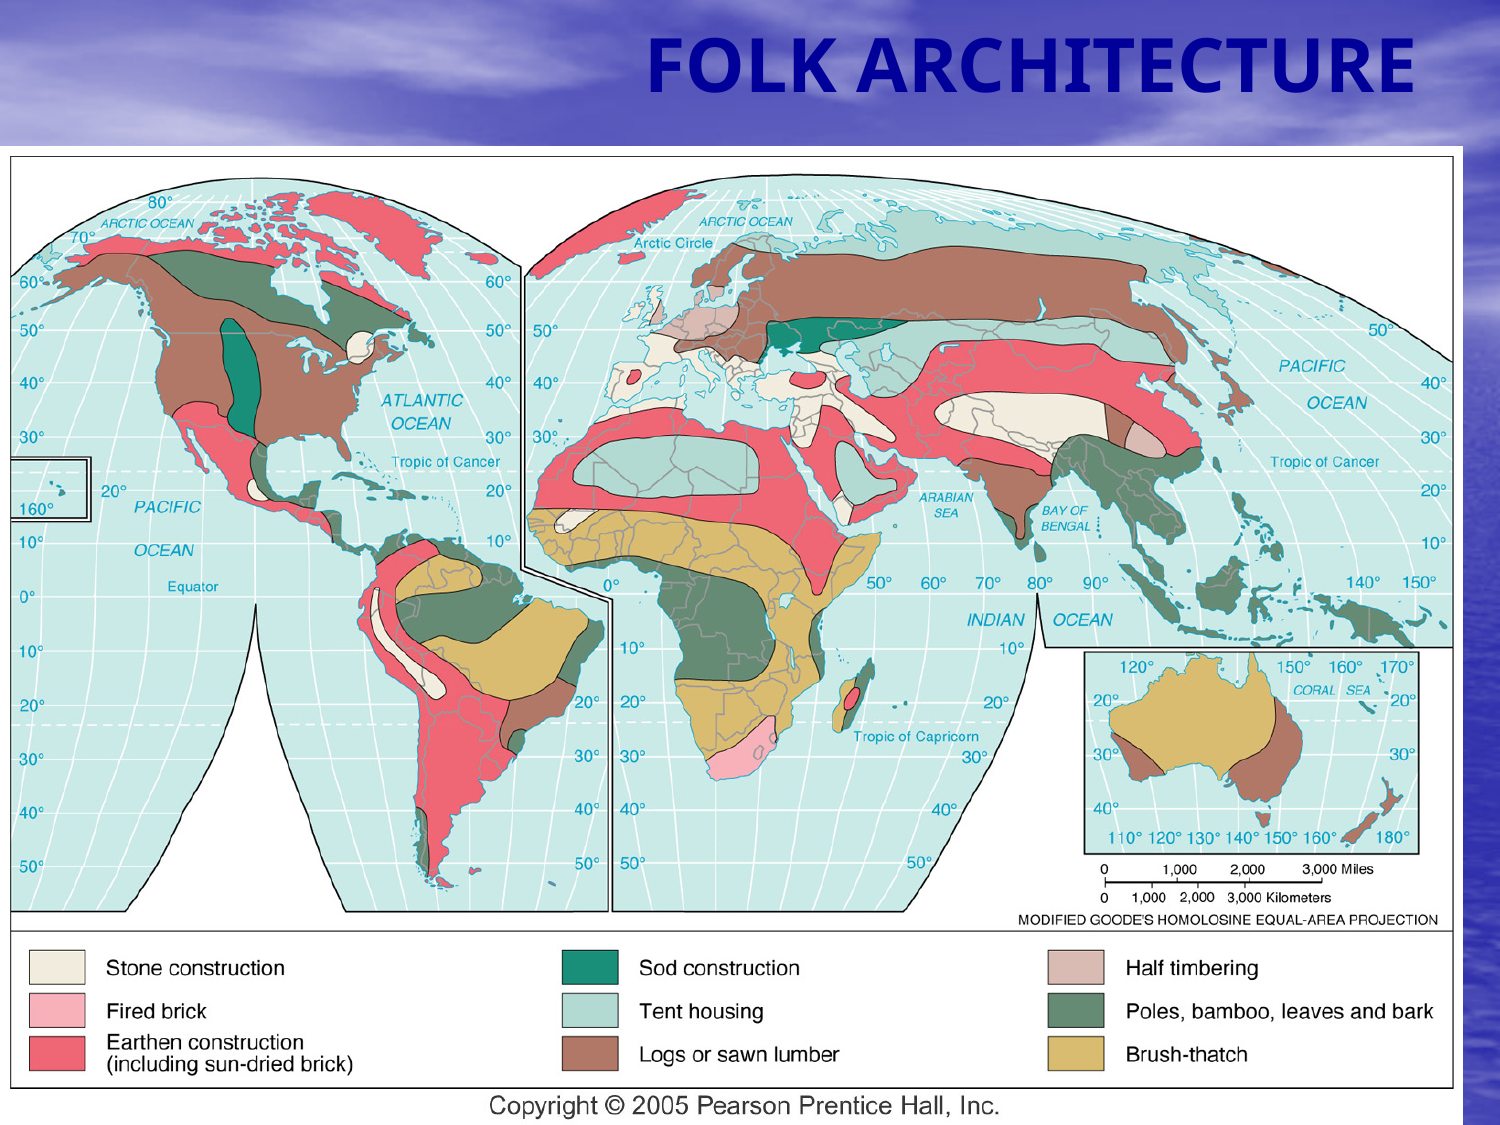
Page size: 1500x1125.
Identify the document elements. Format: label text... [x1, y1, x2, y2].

picture [0, 146, 1463, 1125]
title FOLK ARCHITECTURE [599, 0, 1463, 126]
